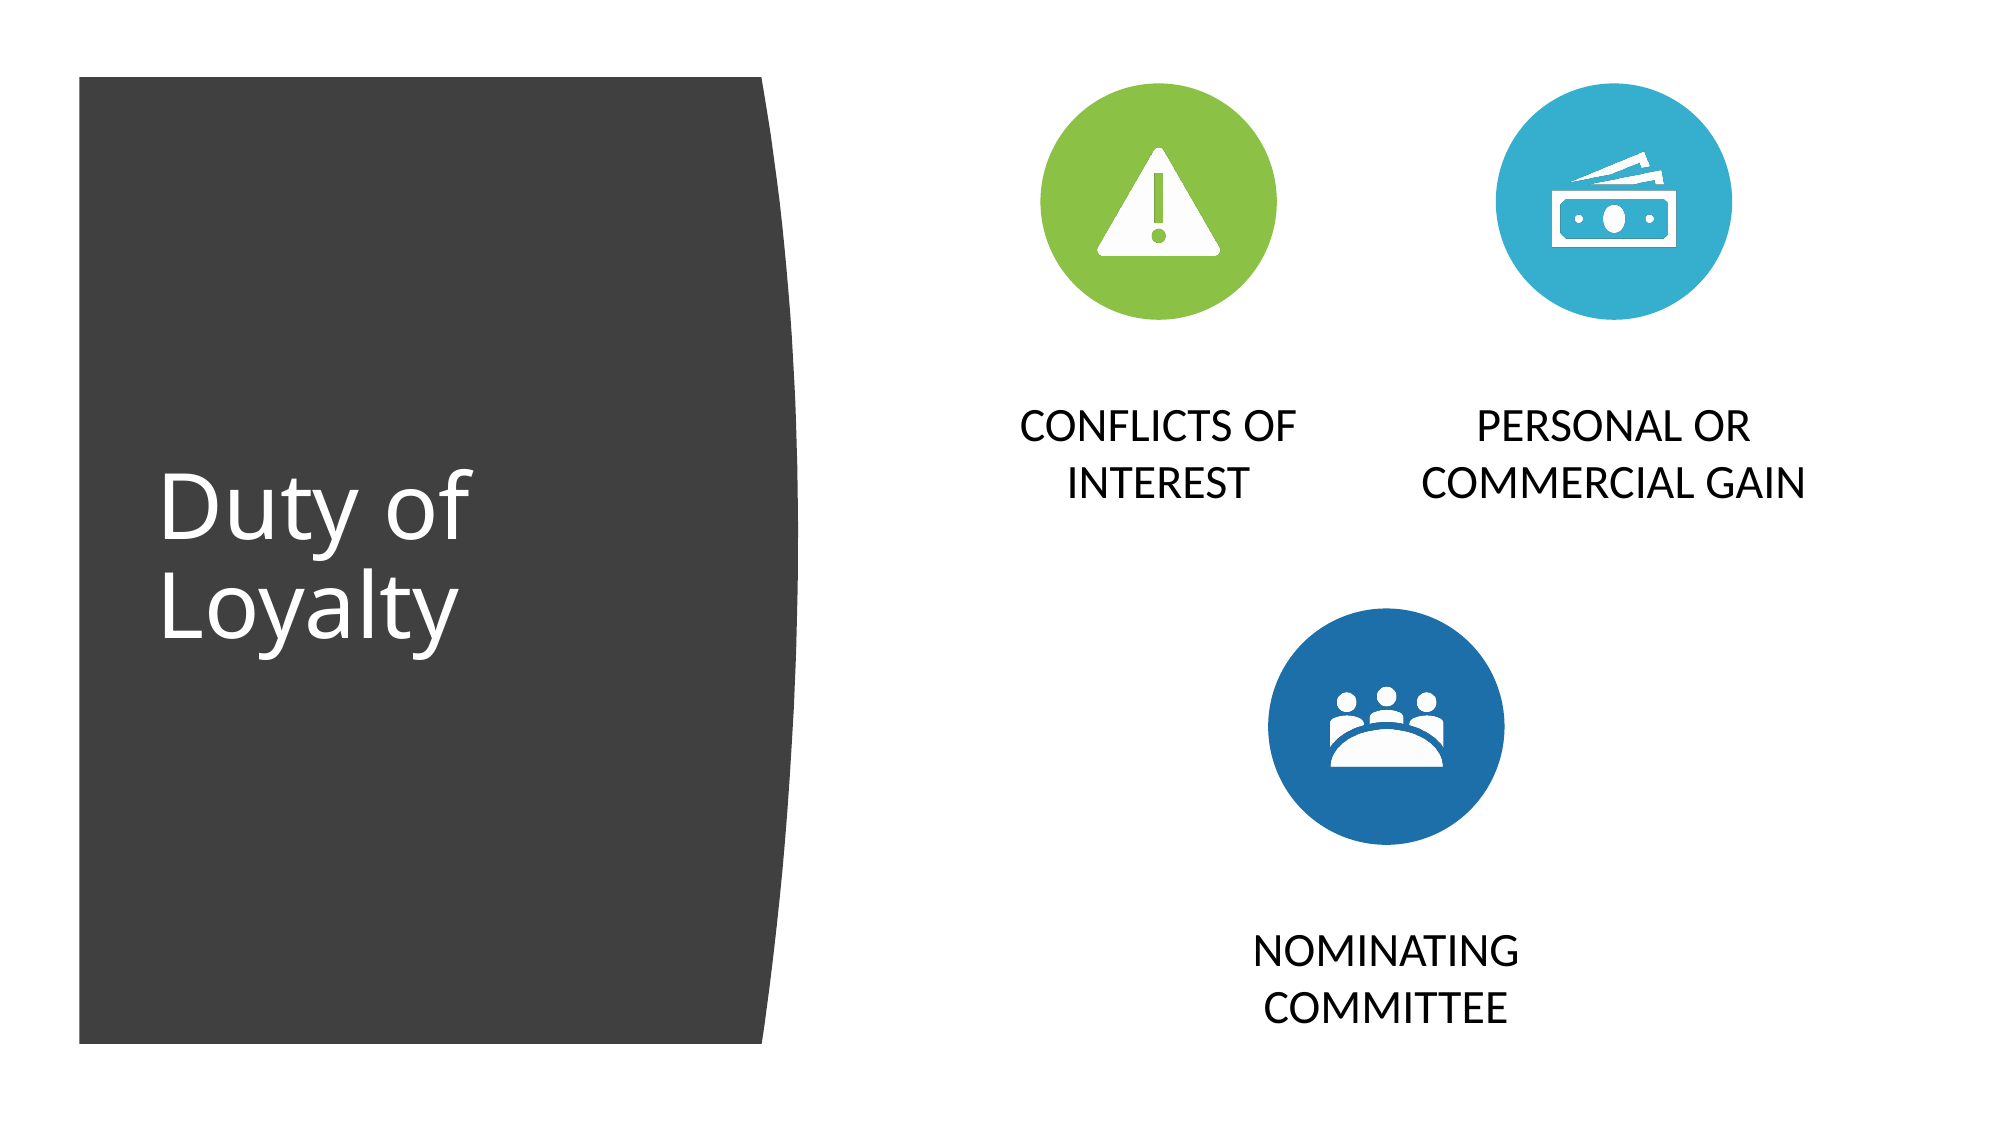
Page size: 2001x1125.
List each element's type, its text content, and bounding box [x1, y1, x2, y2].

text_box [78, 76, 800, 1045]
title Duty of Loyalty [141, 166, 702, 953]
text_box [852, 77, 1921, 1043]
